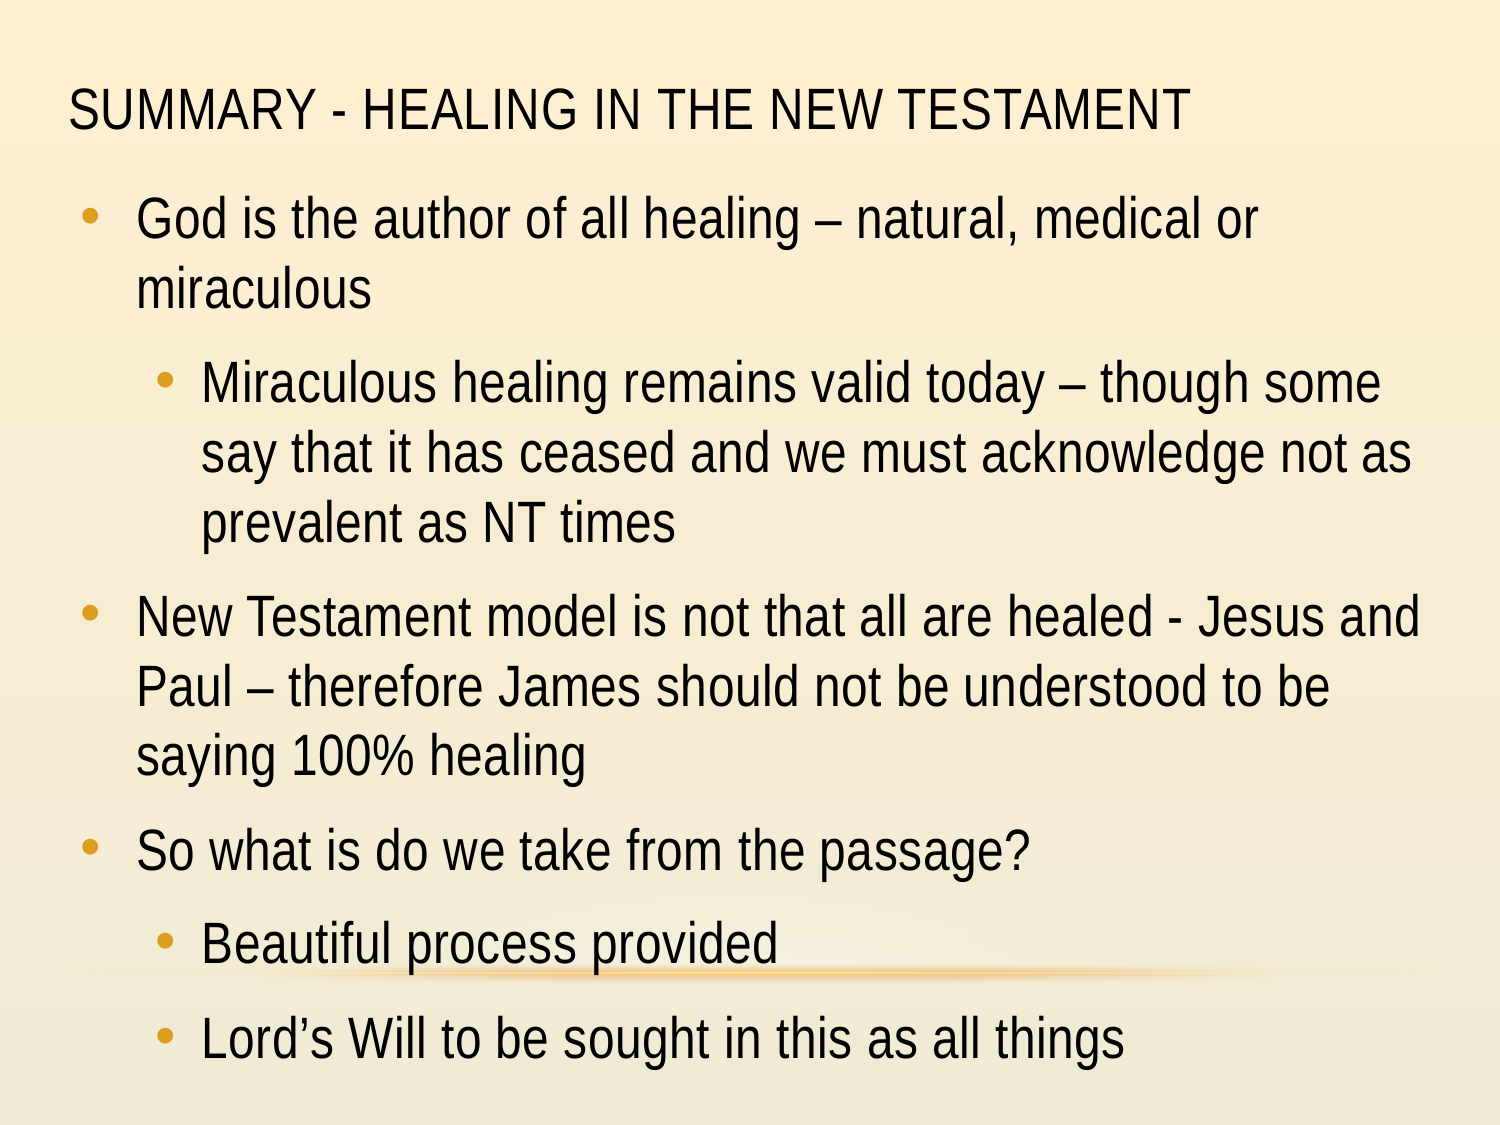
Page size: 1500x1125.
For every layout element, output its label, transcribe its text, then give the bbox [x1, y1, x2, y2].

list God is the author of all healing – natural, medical or miraculous Miraculous healing remains valid today – though some say that it has ceased and we must acknowledge not as prevalent as NT times New Testament model is not that all are healed - Jesus and Paul – therefore James should not be understood to be saying 100% healing So what is do we take from the passage? Beautiful process provided Lord’s Will to be sought in this as all things [64, 172, 1459, 1083]
picture [0, 0, 1500, 1125]
title Summary - Healing in the new testament [53, 42, 1471, 149]
